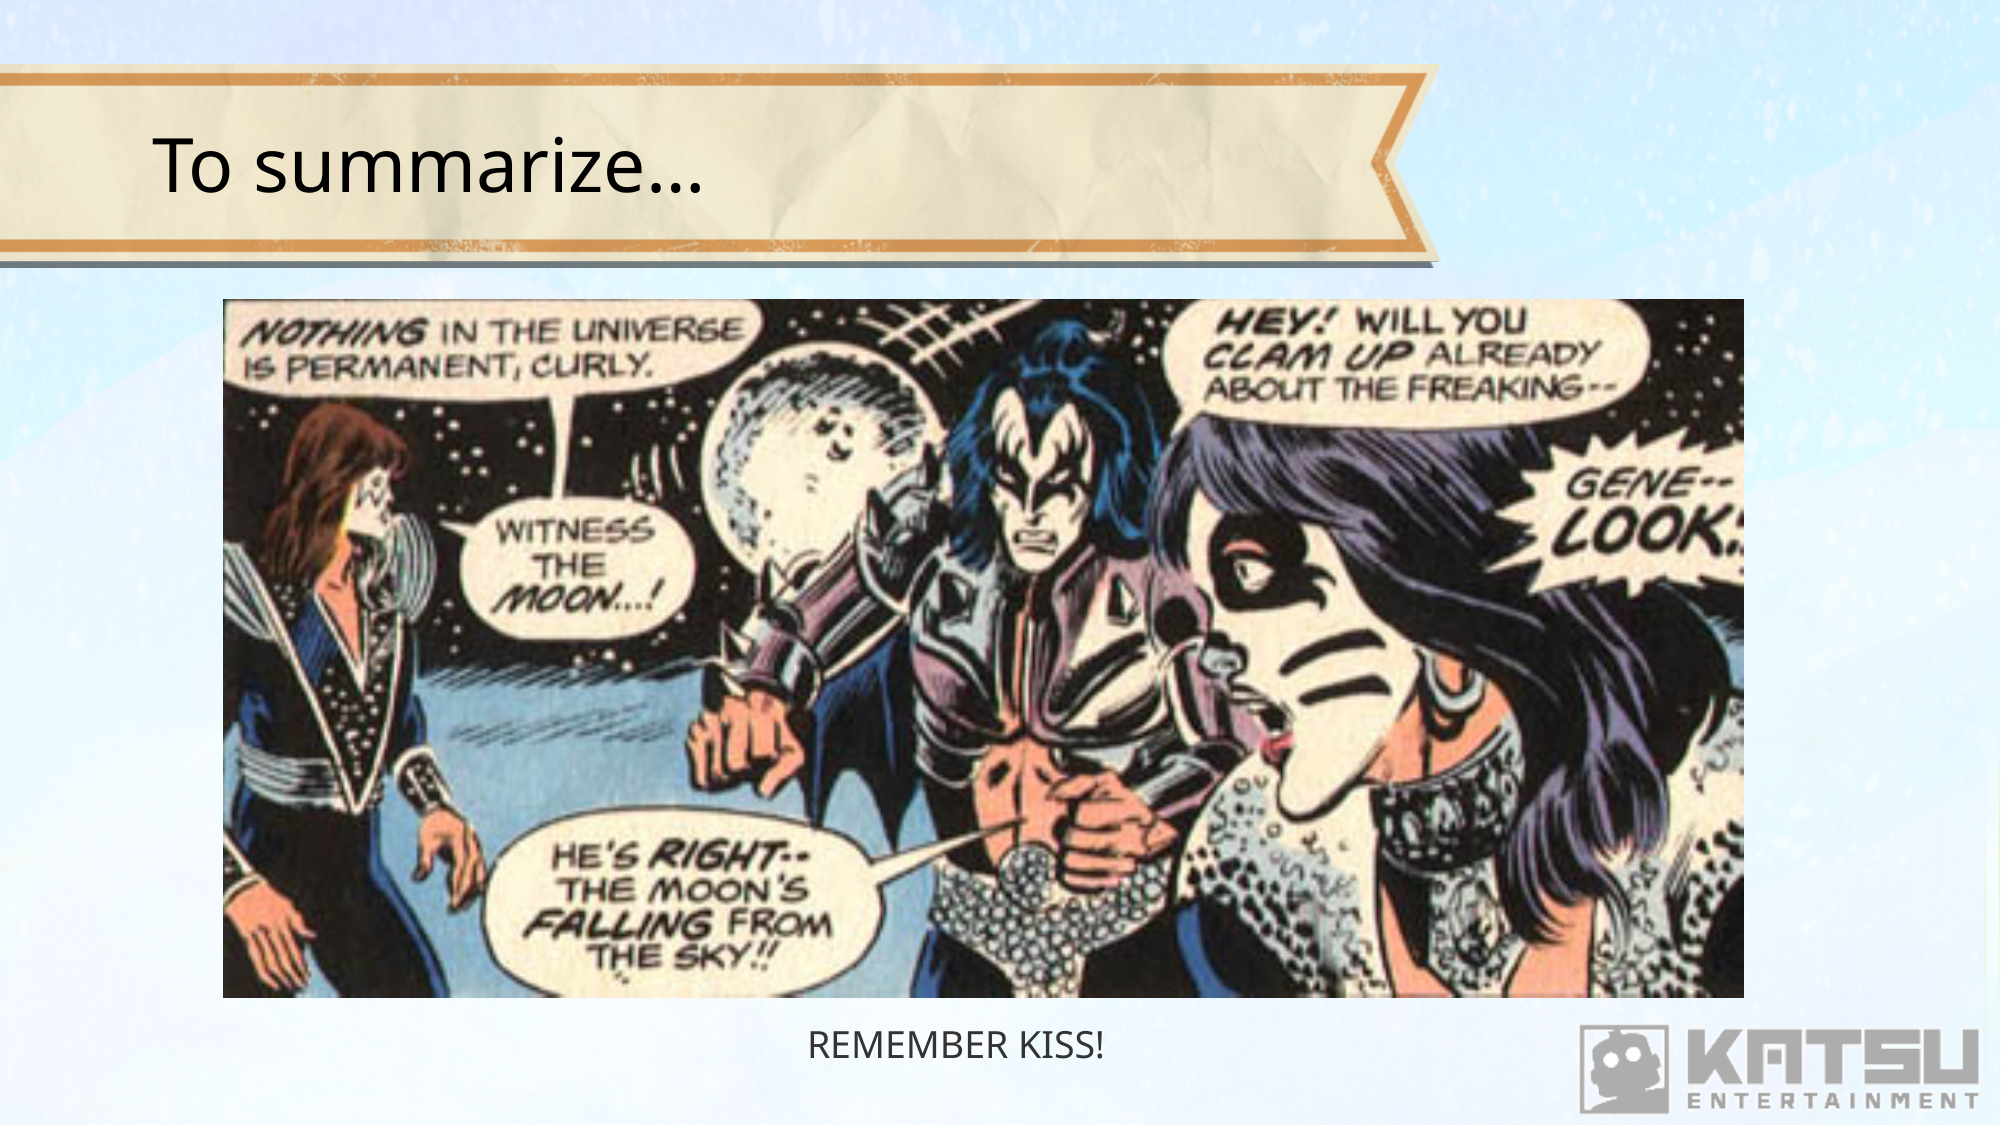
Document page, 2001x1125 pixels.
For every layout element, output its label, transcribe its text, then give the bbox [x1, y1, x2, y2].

picture [0, 0, 2001, 1125]
title To summarize… [137, 59, 1863, 278]
text_box REMEMBER KISS! [456, 1013, 1457, 1073]
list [223, 299, 1744, 998]
